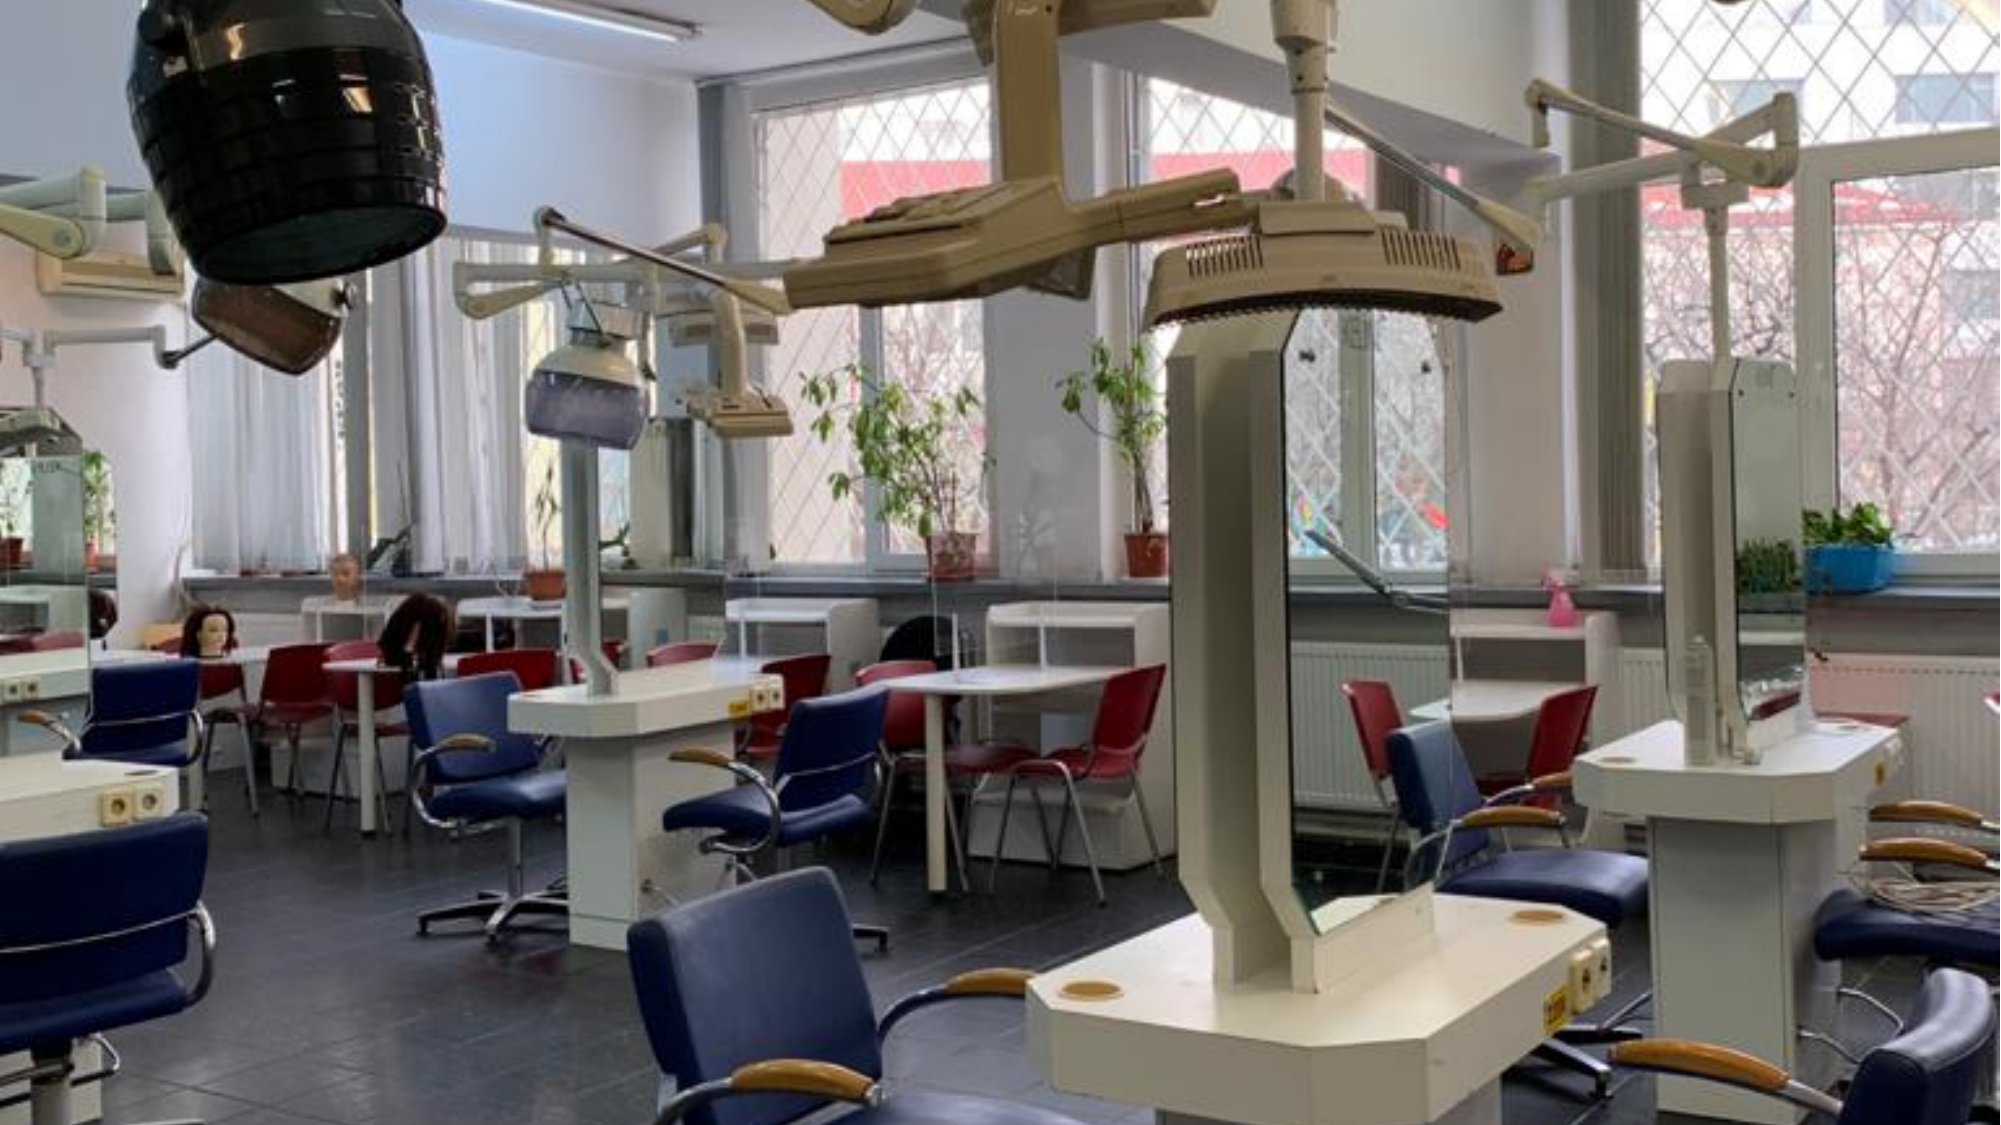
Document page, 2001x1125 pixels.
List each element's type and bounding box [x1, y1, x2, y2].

list [0, 0, 2000, 1125]
